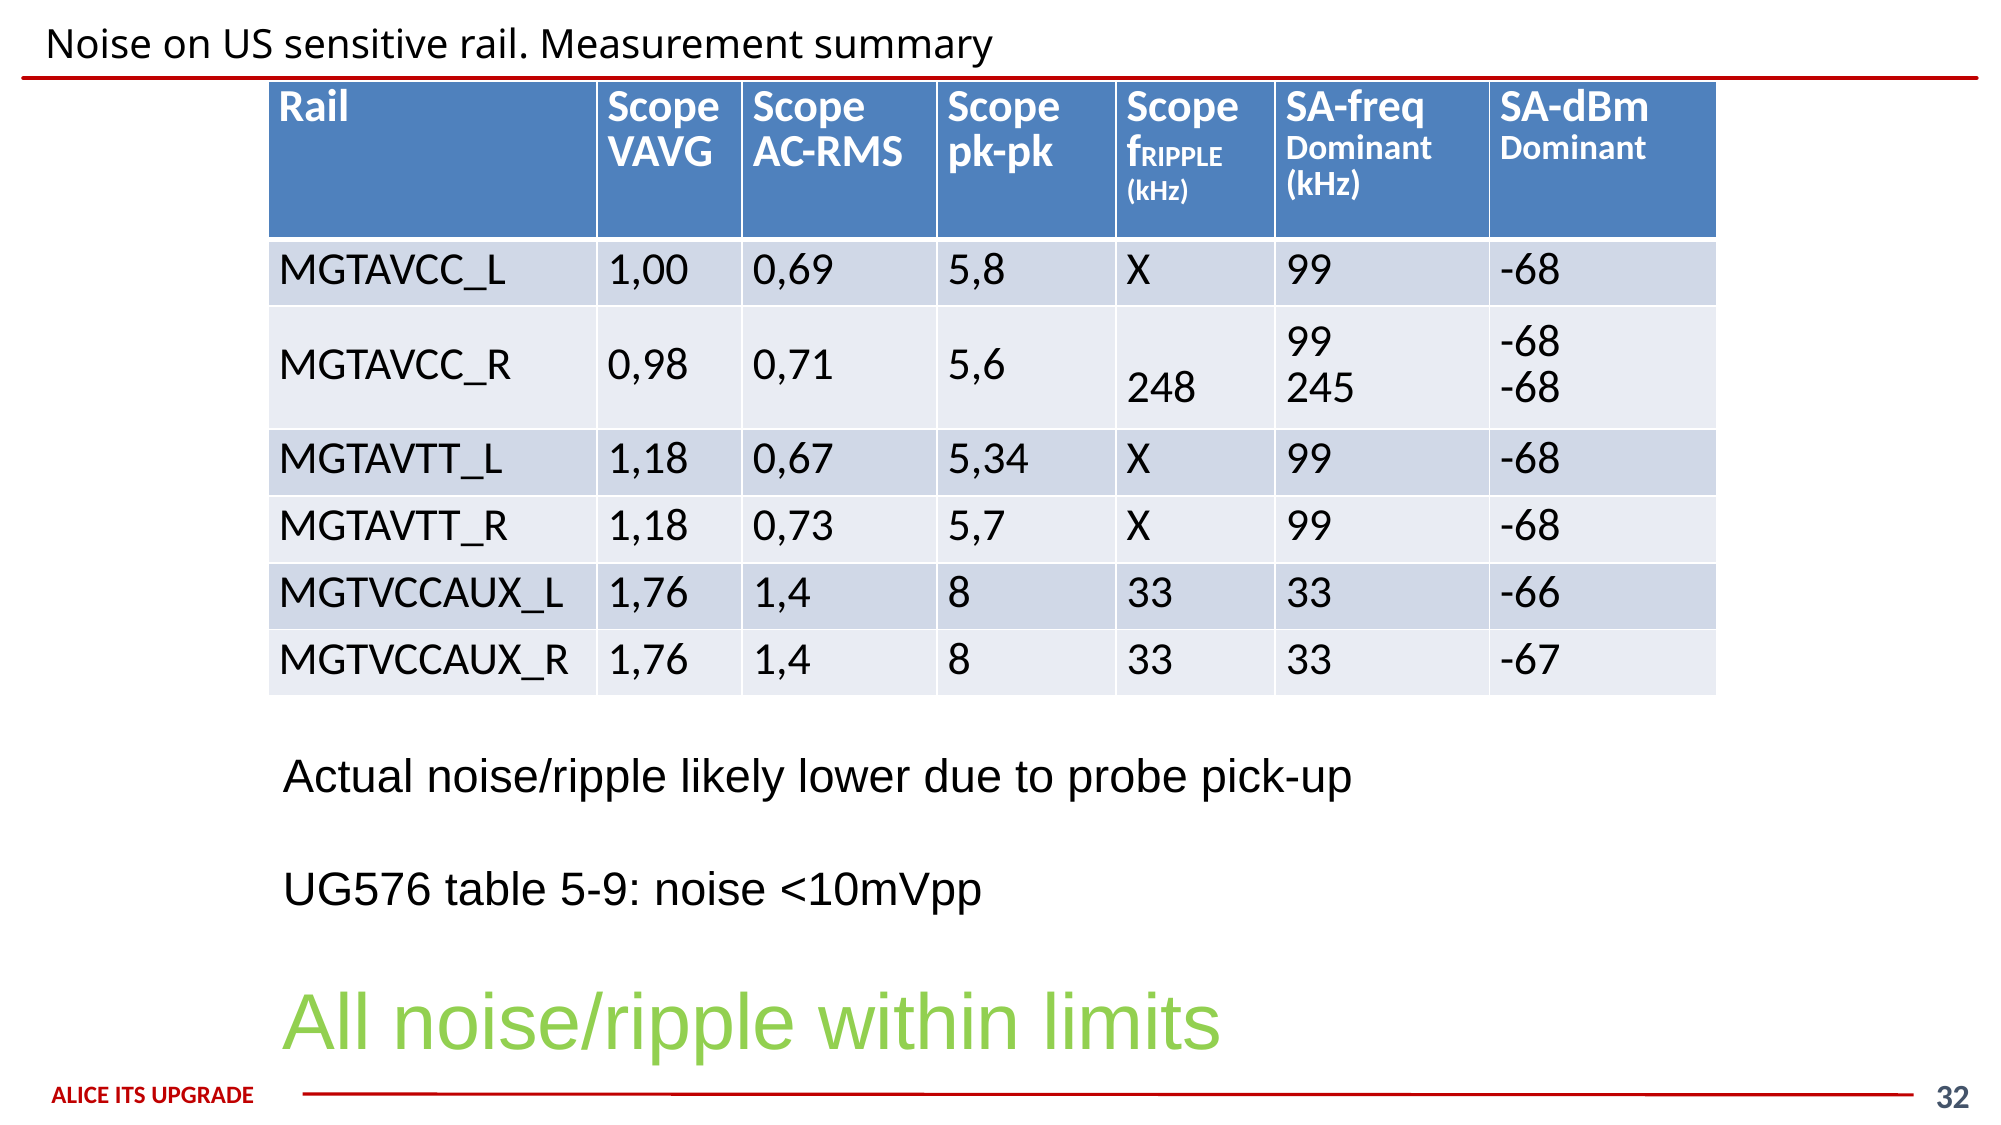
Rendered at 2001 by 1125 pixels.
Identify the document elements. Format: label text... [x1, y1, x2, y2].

table_cell 33 [1117, 564, 1274, 629]
table_cell 33 [1117, 630, 1274, 695]
table_cell 8 [938, 564, 1115, 629]
table_cell 99 [1276, 430, 1489, 495]
table_cell MGTVCCAUX_L [269, 564, 596, 629]
table_header SA-dBm Dominant [1490, 82, 1716, 237]
table_cell 99 [1276, 497, 1489, 562]
table_cell MGTAVTT_R [269, 497, 596, 562]
table_cell 1,4 [743, 630, 936, 695]
table_cell -68 -68 [1490, 307, 1716, 428]
table_header Rail [269, 82, 596, 237]
table_header Scope VAVG [598, 82, 741, 237]
table_cell 1,4 [743, 564, 936, 629]
table_cell 1,76 [598, 564, 741, 629]
table_cell 5,6 [938, 307, 1115, 428]
table_cell -66 [1490, 564, 1716, 629]
table_cell -68 [1490, 497, 1716, 562]
table_cell 1,00 [598, 242, 741, 305]
table_cell MGTAVCC_R [269, 307, 596, 428]
table_cell X [1117, 497, 1274, 562]
table_cell 0,69 [743, 242, 936, 305]
table_cell 1,18 [598, 430, 741, 495]
table_cell -68 [1490, 242, 1716, 305]
table_header Scope AC-RMS [743, 82, 936, 237]
table_cell X [1117, 430, 1274, 495]
table_cell 5,7 [938, 497, 1115, 562]
table_cell 1,76 [598, 630, 741, 695]
table_cell 248 [1117, 307, 1274, 428]
table_cell -68 [1490, 430, 1716, 495]
table_cell 0,98 [598, 307, 741, 428]
table_cell 0,71 [743, 307, 936, 428]
table_cell X [1117, 242, 1274, 305]
table_cell MGTAVCC_L [269, 242, 596, 305]
table_header SA-freq Dominant (kHz) [1276, 82, 1489, 237]
table_cell 99 [1276, 242, 1489, 305]
table_cell -67 [1490, 630, 1716, 695]
table_header Scope pk-pk [938, 82, 1115, 237]
table_cell 1,18 [598, 497, 741, 562]
table_cell 5,8 [938, 242, 1115, 305]
table_cell 5,34 [938, 430, 1115, 495]
table_cell 0,67 [743, 430, 936, 495]
table_cell 33 [1276, 564, 1489, 629]
table_cell MGTAVTT_L [269, 430, 596, 495]
title Noise on US sensitive rail. Measurement summary [23, 7, 1977, 78]
table_cell MGTVCCAUX_R [269, 630, 596, 695]
table_cell 33 [1276, 630, 1489, 695]
table_cell 99 245 [1276, 307, 1489, 428]
text_box Actual noise/ripple likely lower due to probe pick-up UG576 table 5-9: noise <10mVpp All noise/ripple within limits [268, 738, 1682, 1073]
table_cell 8 [938, 630, 1115, 695]
table_cell 0,73 [743, 497, 936, 562]
table_header Scope fRIPPLE (kHz) [1117, 82, 1274, 237]
